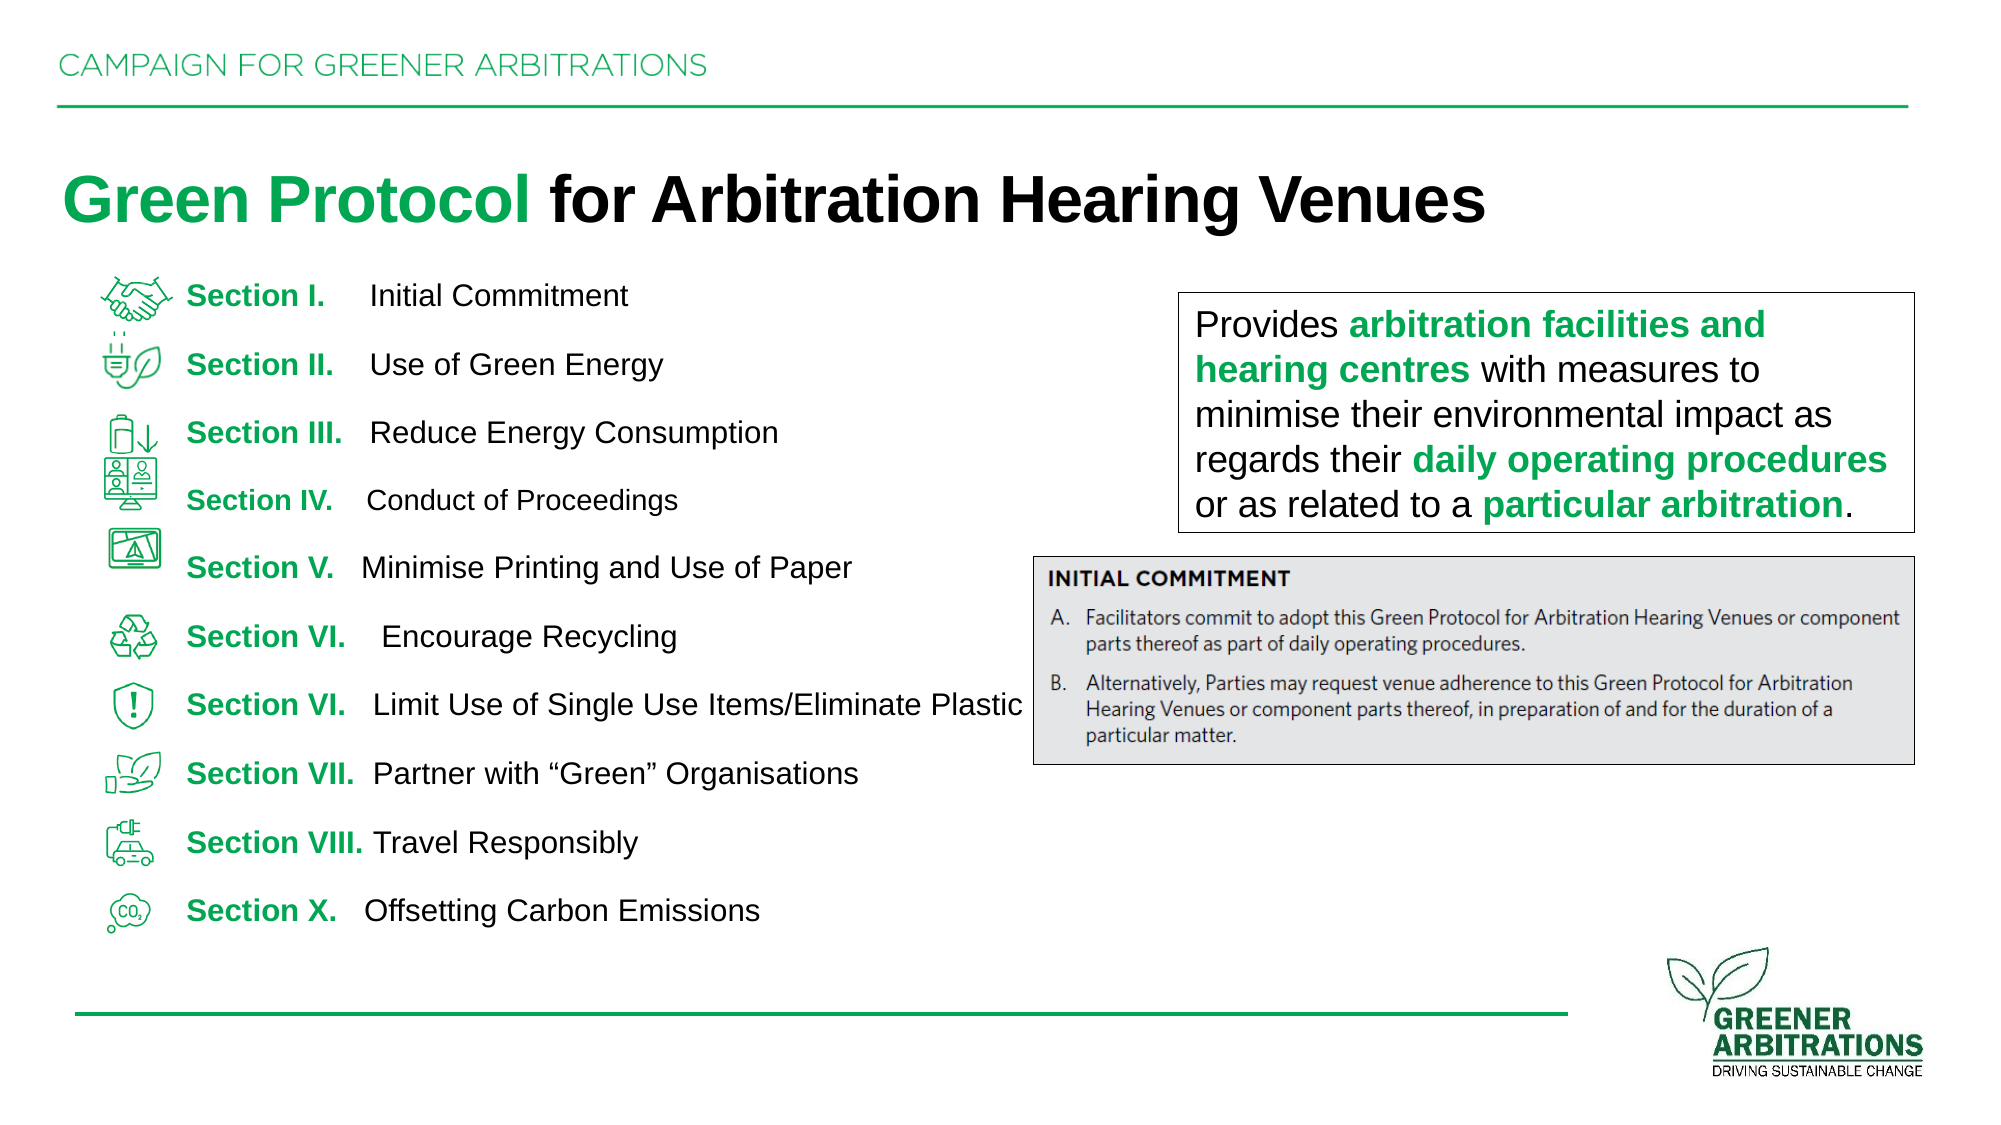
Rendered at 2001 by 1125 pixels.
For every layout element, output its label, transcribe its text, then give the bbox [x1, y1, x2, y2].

text_box Provides arbitration facilities and hearing centres with measures to minimise their environmental impact as regards their daily operating procedures or as related to a particular arbitration. [1257, 292, 1915, 533]
picture [50, 52, 1909, 109]
picture [1667, 947, 1924, 1077]
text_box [96, 265, 1257, 1062]
text_box Green Protocol for Arbitration Hearing Venues [60, 163, 1924, 236]
picture [99, 454, 164, 516]
picture [1033, 556, 1915, 765]
picture [103, 523, 166, 573]
